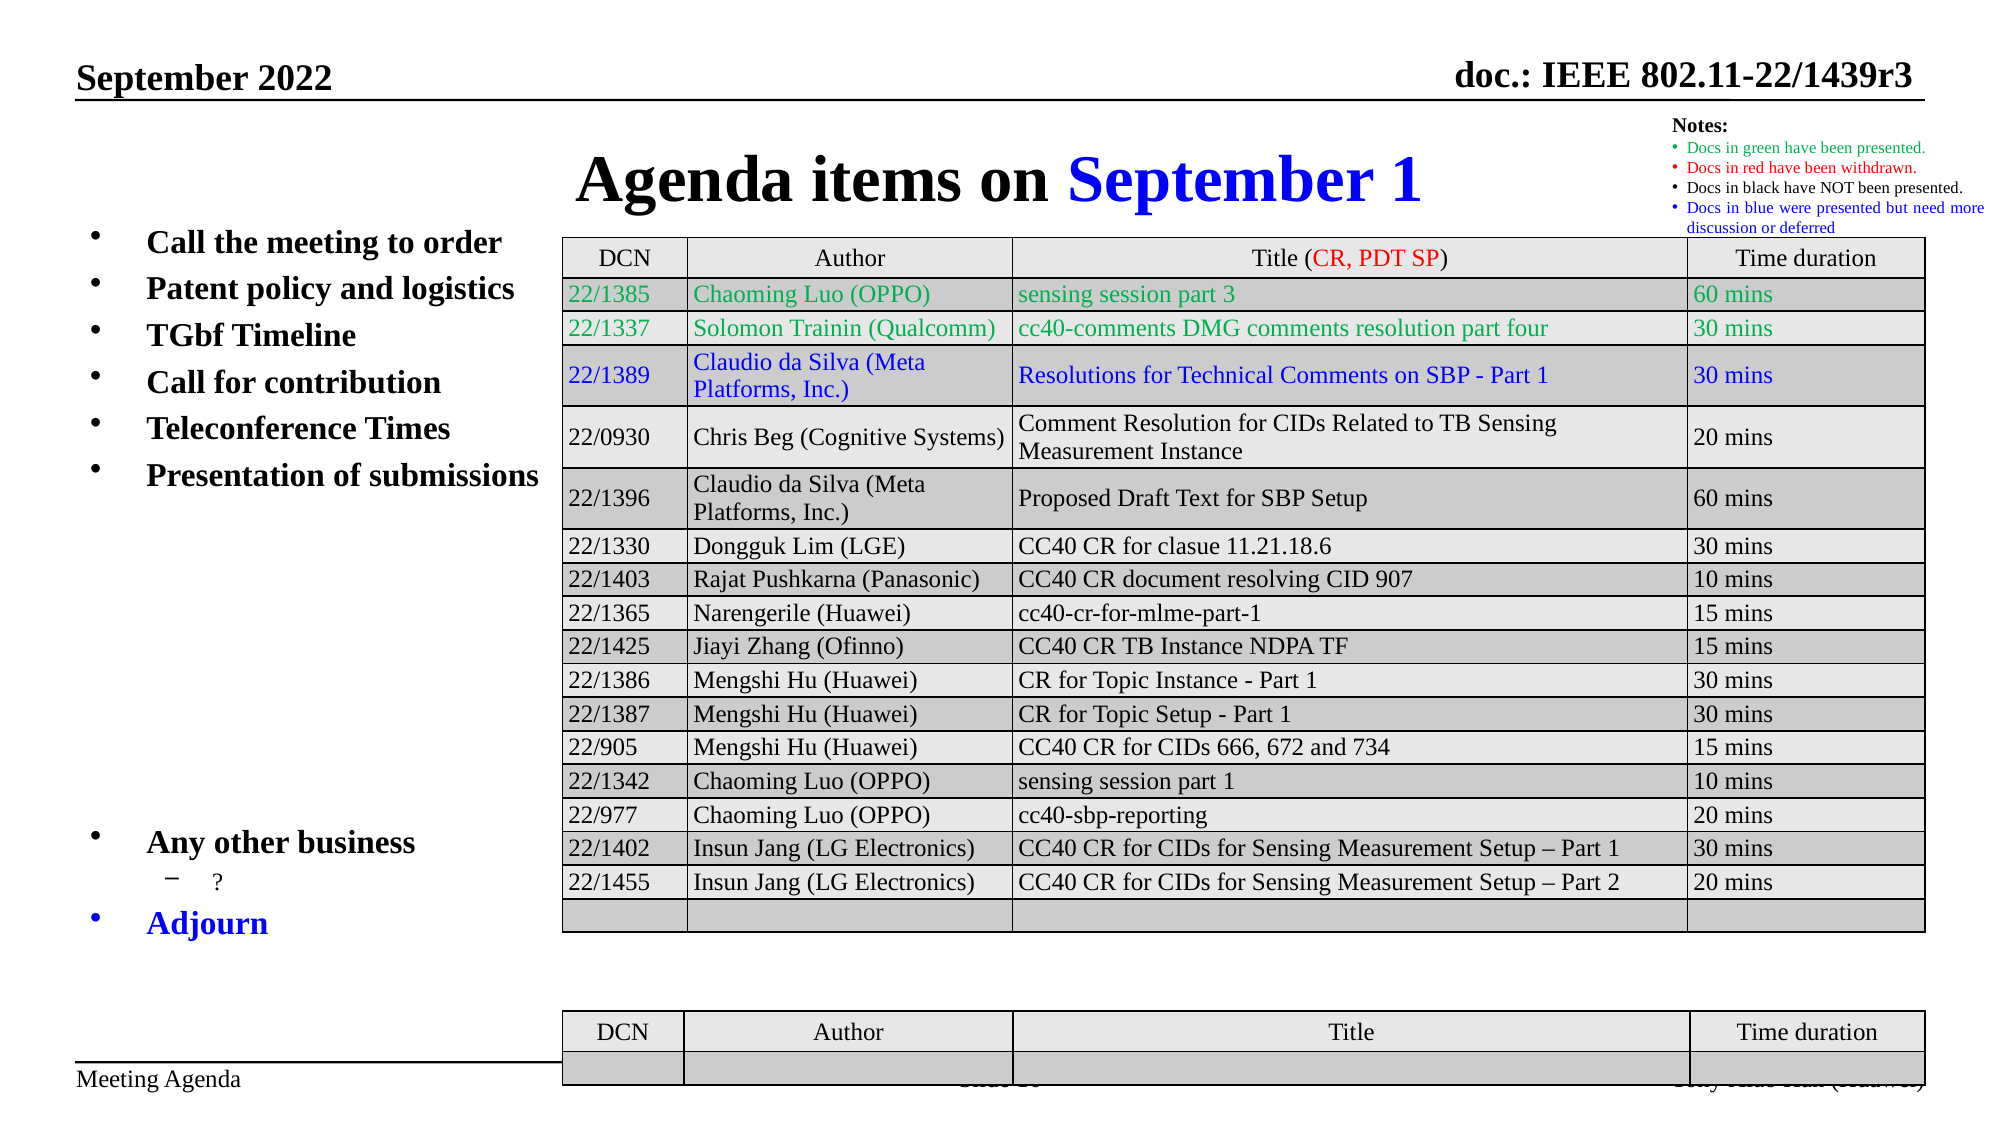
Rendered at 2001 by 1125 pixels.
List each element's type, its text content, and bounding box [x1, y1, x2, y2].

table_header Author [685, 1012, 1012, 1051]
table_cell Mengshi Hu (Huawei) [688, 664, 1012, 696]
table_cell 22/1396 [563, 469, 687, 528]
table_header Title (CR, PDT SP) [1013, 238, 1687, 277]
table_cell Dongguk Lim (LGE) [688, 530, 1012, 562]
table_cell [563, 1052, 683, 1084]
table_cell 15 mins [1688, 631, 1924, 663]
table_cell 20 mins [1688, 799, 1924, 831]
table_cell 22/1330 [563, 530, 687, 562]
table_cell 20 mins [1688, 407, 1924, 467]
table_cell 30 mins [1688, 698, 1924, 730]
table_header Time duration [1688, 238, 1924, 277]
table_cell CC40 CR for CIDs 666, 672 and 734 [1013, 732, 1687, 763]
text_box Call the meeting to order Patent policy and logistics TGbf Timeline Call for contribution Teleconference Times Presentation of submissions Any other business ? Adjourn [75, 212, 1925, 1058]
table_cell 22/1337 [563, 312, 687, 344]
table_cell 22/1365 [563, 597, 687, 629]
table_cell 22/905 [563, 732, 687, 763]
table_cell CC40 CR document resolving CID 907 [1013, 564, 1687, 595]
table_cell Rajat Pushkarna (Panasonic) [688, 564, 1012, 595]
table_cell [563, 900, 687, 931]
table_cell Claudio da Silva (Meta Platforms, Inc.) [688, 469, 1012, 528]
table_cell 22/1342 [563, 765, 687, 797]
table_cell Solomon Trainin (Qualcomm) [688, 312, 1012, 344]
table_cell CR for Topic Setup - Part 1 [1013, 698, 1687, 730]
table_cell 30 mins [1688, 346, 1924, 405]
table_cell Claudio da Silva (Meta Platforms, Inc.) [688, 346, 1012, 405]
table_cell 15 mins [1688, 732, 1924, 763]
table_cell 15 mins [1688, 597, 1924, 629]
text_box Agenda items on September 1 [362, 87, 1638, 212]
table_cell Chris Beg (Cognitive Systems) [688, 407, 1012, 467]
table_cell cc40-comments DMG comments resolution part four [1013, 312, 1687, 344]
table_cell 60 mins [1688, 469, 1924, 528]
table_header DCN [563, 238, 687, 277]
table_cell CC40 CR for CIDs for Sensing Measurement Setup – Part 1 [1013, 832, 1687, 864]
table_header Title [1014, 1012, 1689, 1051]
table_cell 22/977 [563, 799, 687, 831]
table_cell Resolutions for Technical Comments on SBP - Part 1 [1013, 346, 1687, 405]
table_cell 22/1425 [563, 631, 687, 663]
table_cell 10 mins [1688, 564, 1924, 595]
table_header Author [688, 238, 1012, 277]
table_cell [1691, 1052, 1924, 1084]
table_cell 60 mins [1688, 279, 1924, 310]
table_cell [688, 900, 1012, 931]
table_cell Narengerile (Huawei) [688, 597, 1012, 629]
table_cell Insun Jang (LG Electronics) [688, 866, 1012, 898]
table_cell 30 mins [1688, 530, 1924, 562]
table_cell Chaoming Luo (OPPO) [688, 765, 1012, 797]
table_cell 22/1385 [563, 279, 687, 310]
table_cell Chaoming Luo (OPPO) [688, 279, 1012, 310]
table_cell Chaoming Luo (OPPO) [688, 799, 1012, 831]
table_cell Proposed Draft Text for SBP Setup [1013, 469, 1687, 528]
table_cell CC40 CR for clasue 11.21.18.6 [1013, 530, 1687, 562]
table_cell [1013, 900, 1687, 931]
table_cell CC40 CR for CIDs for Sensing Measurement Setup – Part 2 [1013, 866, 1687, 898]
table_cell 22/1402 [563, 832, 687, 864]
table_cell 30 mins [1688, 312, 1924, 344]
table_cell Comment Resolution for CIDs Related to TB Sensing Measurement Instance [1013, 407, 1687, 467]
table_cell cc40-cr-for-mlme-part-1 [1013, 597, 1687, 629]
table_cell CR for Topic Instance - Part 1 [1013, 664, 1687, 696]
table_cell [1688, 900, 1924, 931]
table_cell Mengshi Hu (Huawei) [688, 698, 1012, 730]
text_box Notes: Docs in green have been presented. Docs in red have been withdrawn. Docs in black have NOT been presented. Docs in blue were presented but need more discussion or deferred [1657, 104, 2000, 246]
table_cell [685, 1052, 1012, 1084]
table_cell 22/1455 [563, 866, 687, 898]
table_cell 22/0930 [563, 407, 687, 467]
table_cell sensing session part 1 [1013, 765, 1687, 797]
table_cell cc40-sbp-reporting [1013, 799, 1687, 831]
table_cell Mengshi Hu (Huawei) [688, 732, 1012, 763]
table_cell 22/1386 [563, 664, 687, 696]
table_header DCN [563, 1012, 683, 1051]
table_cell 30 mins [1688, 832, 1924, 864]
table_cell 22/1403 [563, 564, 687, 595]
table_cell 10 mins [1688, 765, 1924, 797]
table_cell 22/1387 [563, 698, 687, 730]
table_cell Jiayi Zhang (Ofinno) [688, 631, 1012, 663]
table_cell 30 mins [1688, 664, 1924, 696]
table_cell CC40 CR TB Instance NDPA TF [1013, 631, 1687, 663]
table_cell sensing session part 3 [1013, 279, 1687, 310]
table_cell Insun Jang (LG Electronics) [688, 832, 1012, 864]
table_cell 22/1389 [563, 346, 687, 405]
table_cell [1014, 1052, 1689, 1084]
table_header Time duration [1691, 1012, 1924, 1051]
table_cell 20 mins [1688, 866, 1924, 898]
